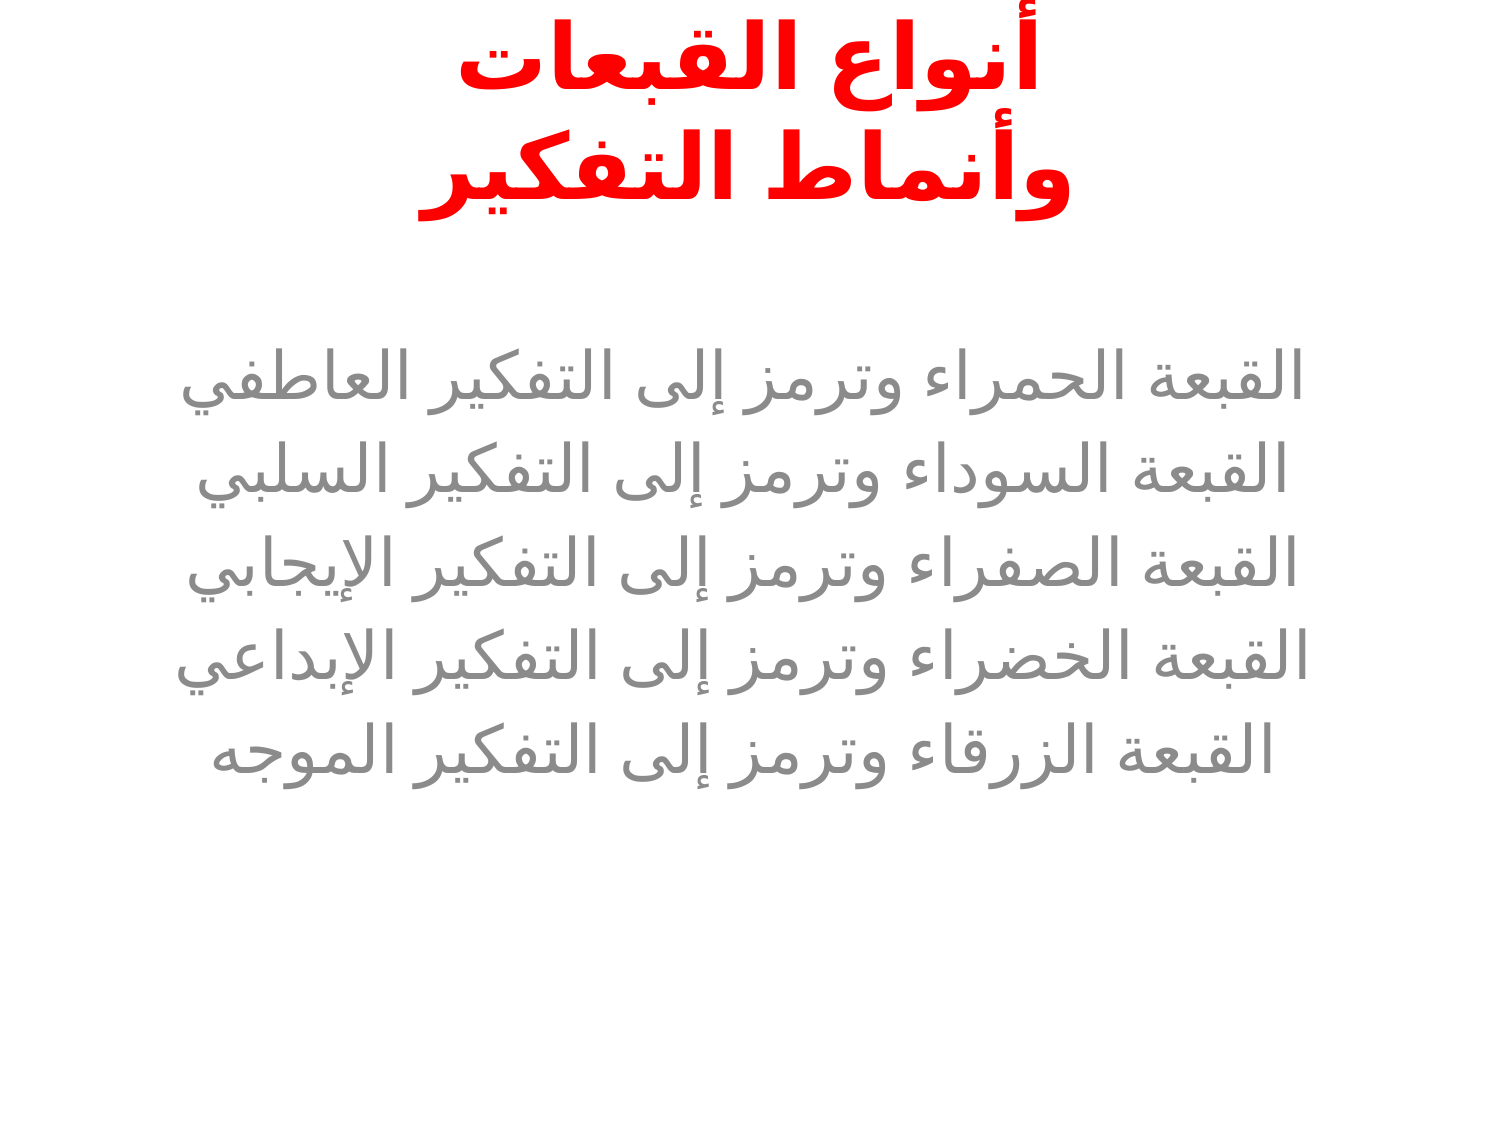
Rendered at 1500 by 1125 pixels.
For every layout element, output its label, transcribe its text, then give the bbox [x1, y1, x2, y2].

title أنواع القبعات وأنماط التفكير [312, 30, 1187, 185]
subtitle القبعة الحمراء وترمز إلى التفكير العاطفي القبعة السوداء وترمز إلى التفكير السلبي القبعة الصفراء وترمز إلى التفكير الإيجابي القبعة الخضراء وترمز إلى التفكير الإبداعي القبعة الزرقاء وترمز إلى التفكير الموجه [135, 231, 1353, 925]
